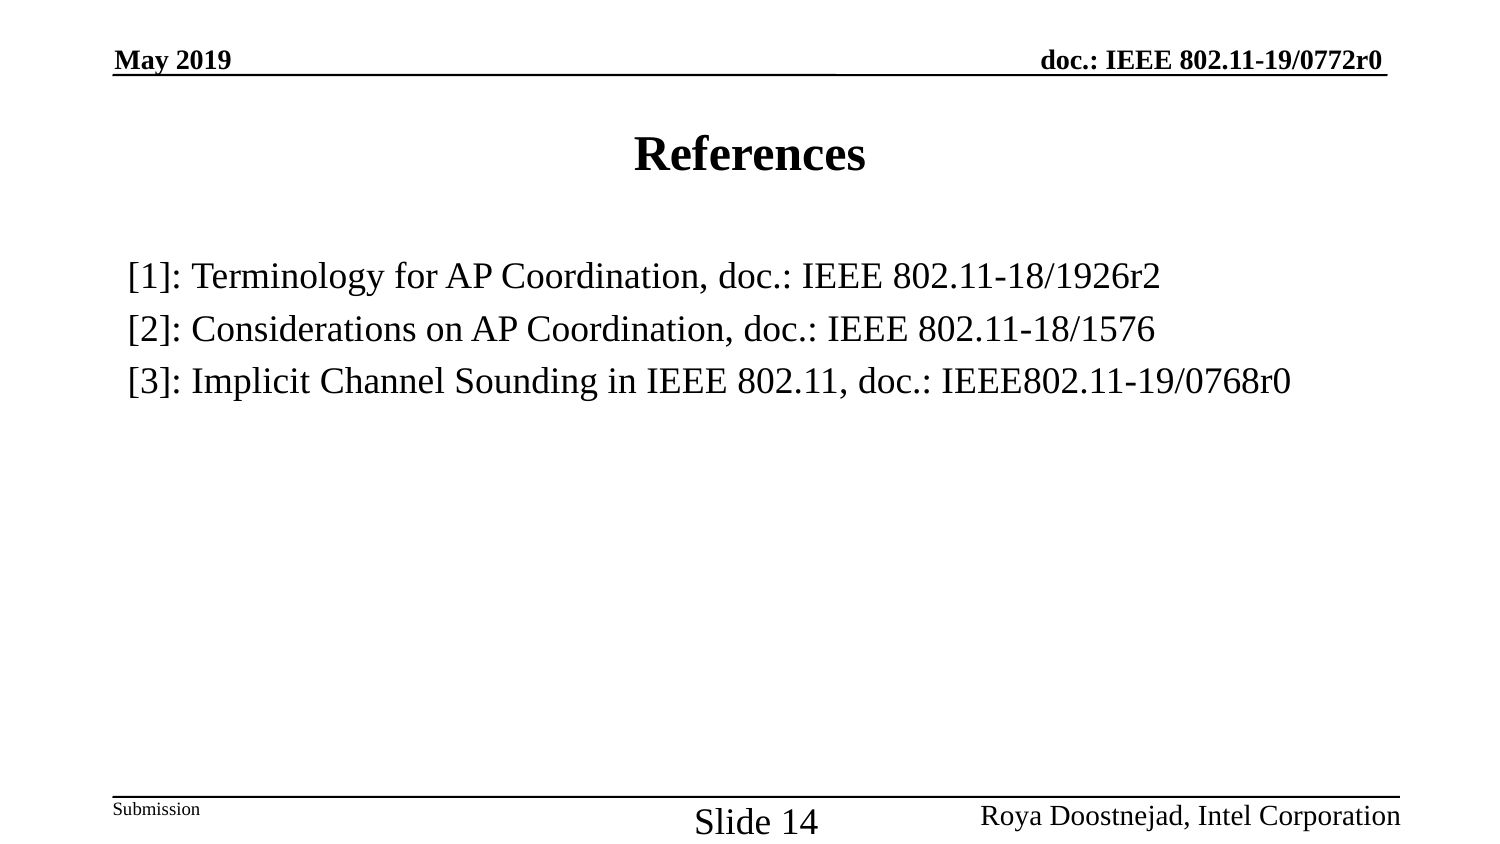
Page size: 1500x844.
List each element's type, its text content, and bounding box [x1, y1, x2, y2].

title References [112, 84, 1388, 216]
list [1]: Terminology for AP Coordination, doc.: IEEE 802.11-18/1926r2 [2]: Considerations on AP Coordination, doc.: IEEE 802.11-18/1576 [3]: Implicit Channel Sounding in IEEE 802.11, doc.: IEEE802.11-19/0768r0 [112, 243, 1388, 751]
slide_number Slide 14 [690, 796, 822, 843]
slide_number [114, 40, 234, 75]
footer Roya Doostnejad, Intel Corporation [979, 796, 1402, 832]
